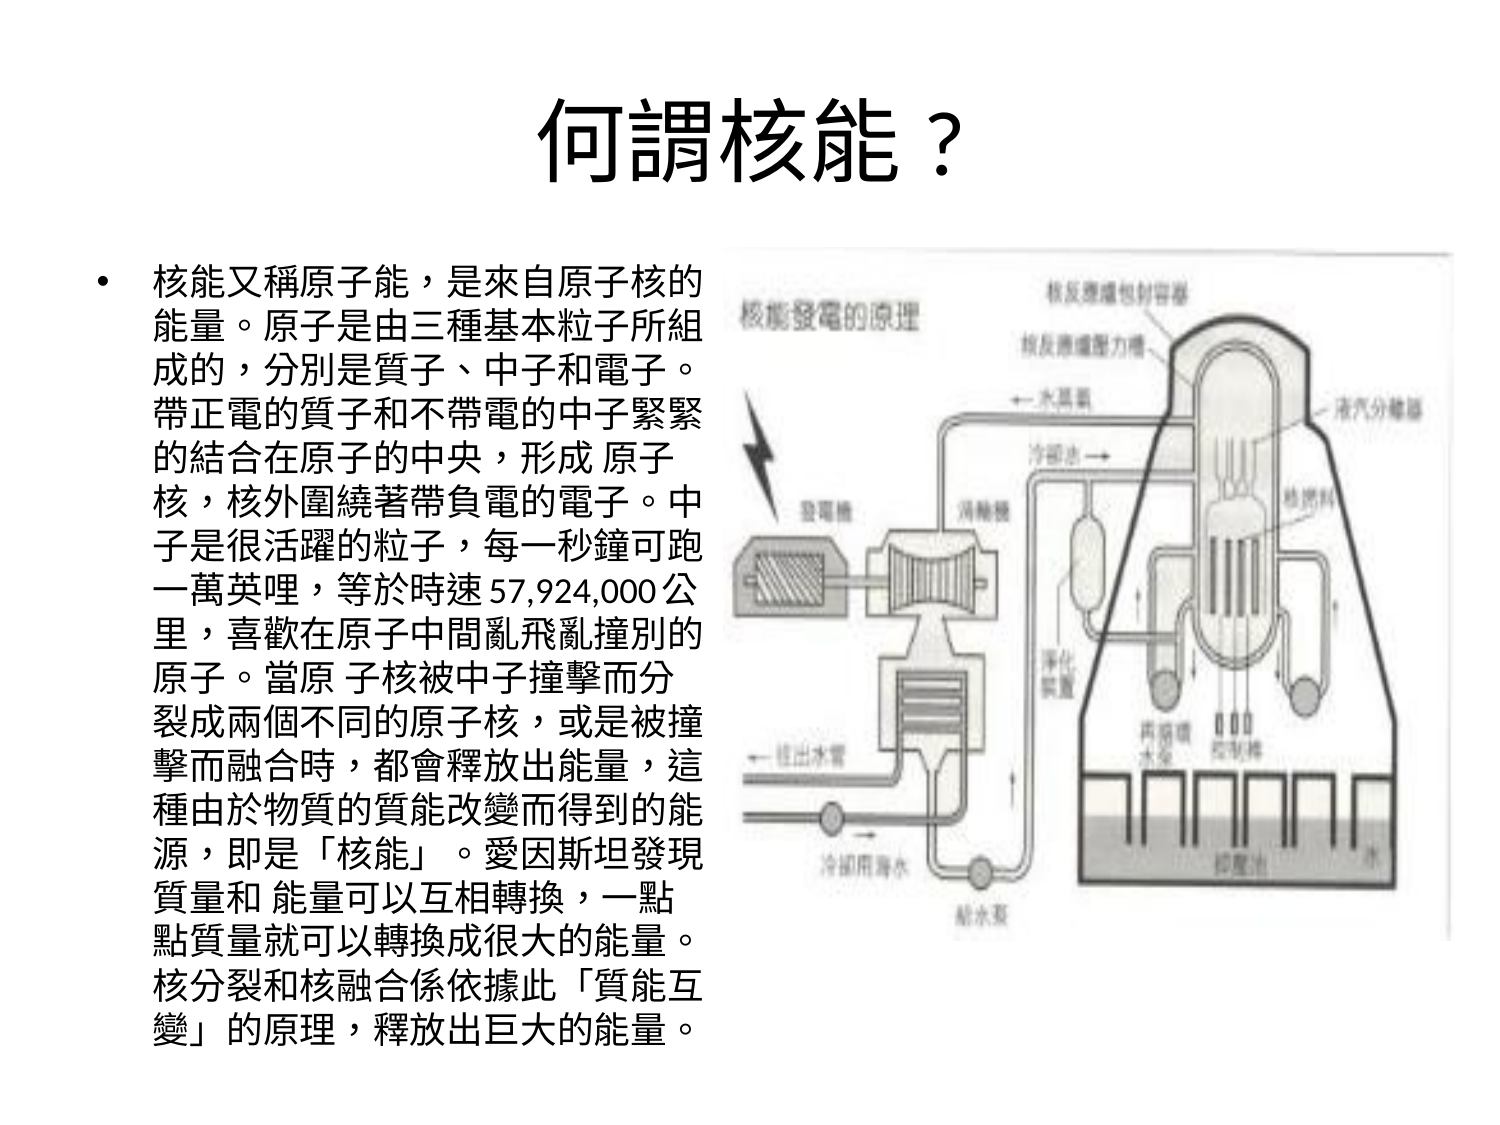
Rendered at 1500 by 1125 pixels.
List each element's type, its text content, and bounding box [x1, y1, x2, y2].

title 何謂核能? [75, 45, 1425, 233]
picture [722, 247, 1454, 941]
list 核能又稱原子能，是來自原子核的能量。原子是由三種基本粒子所組成的，分別是質子、中子和電子。帶正電的質子和不帶電的中子緊緊的結合在原子的中央，形成 原子核，核外圍繞著帶負電的電子。中子是很活躍的粒子，每一秒鐘可跑一萬英哩，等於時速57,924,000公里，喜歡在原子中間亂飛亂撞別的原子。當原 子核被中子撞擊而分裂成兩個不同的原子核，或是被撞擊而融合時，都會釋放出能量，這種由於物質的質能改變而得到的能源，即是「核能」。愛因斯坦發現質量和 能量可以互相轉換，一點點質量就可以轉換成很大的能量。核分裂和核融合係依據此「質能互變」的原理，釋放出巨大的能量。 [81, 250, 724, 1094]
